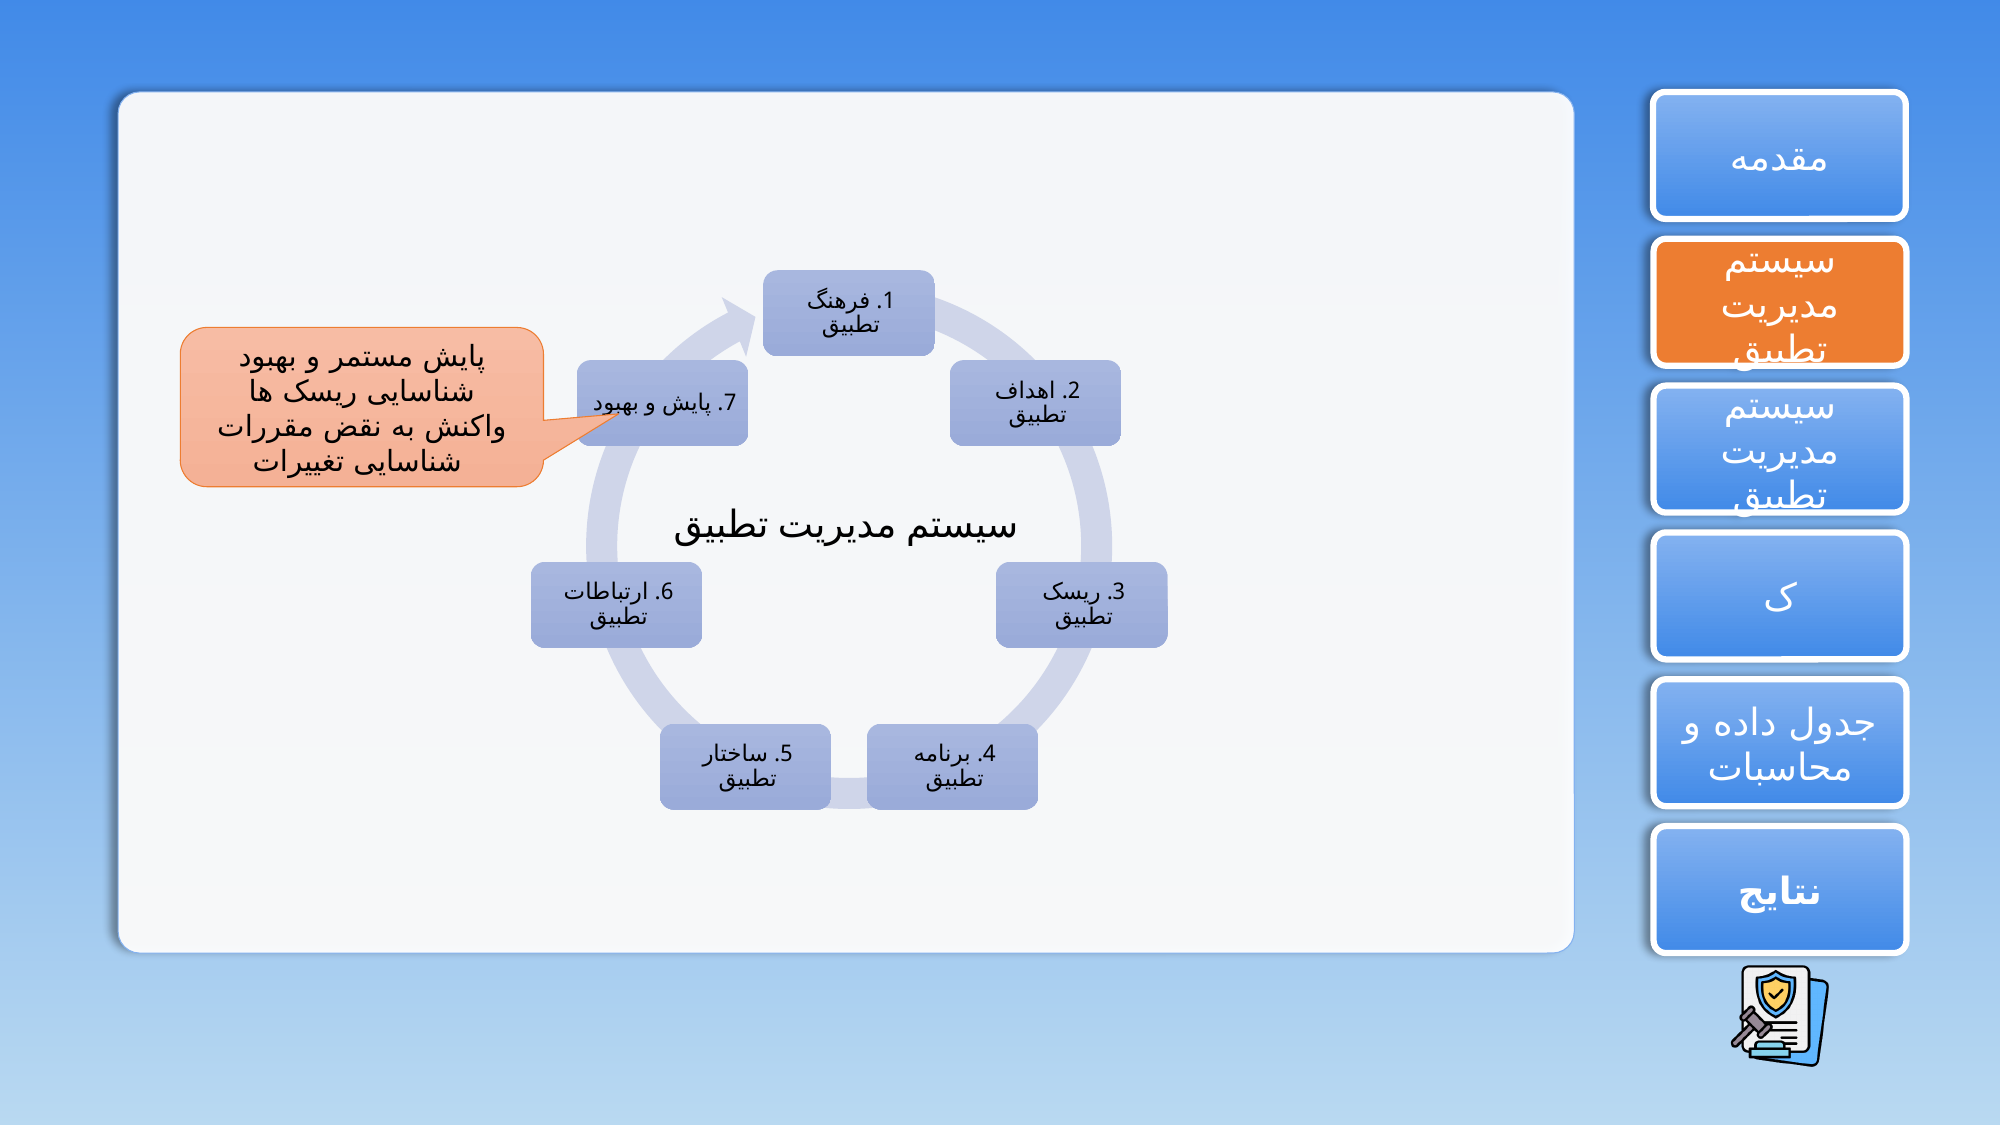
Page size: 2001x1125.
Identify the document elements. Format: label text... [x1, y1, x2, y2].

picture [1726, 961, 1834, 1069]
text_box ک [1652, 531, 1908, 661]
text_box سیستم مدیریت تطبیق [1652, 237, 1908, 367]
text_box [380, 269, 1319, 810]
text_box جدول داده و محاسبات [1652, 678, 1908, 808]
text_box نتایج [1652, 825, 1908, 955]
text_box سیستم مدیریت تطبیق [1652, 384, 1908, 514]
text_box سیستم مدیریت تطبیق [117, 90, 1576, 955]
text_box [0, 0, 2000, 1125]
text_box مقدمه [1651, 90, 1907, 220]
text_box پایش مستمر و بهبود شناسایی ریسک ها واکنش به نقض مقررات شناسایی تغییرات [179, 326, 380, 488]
